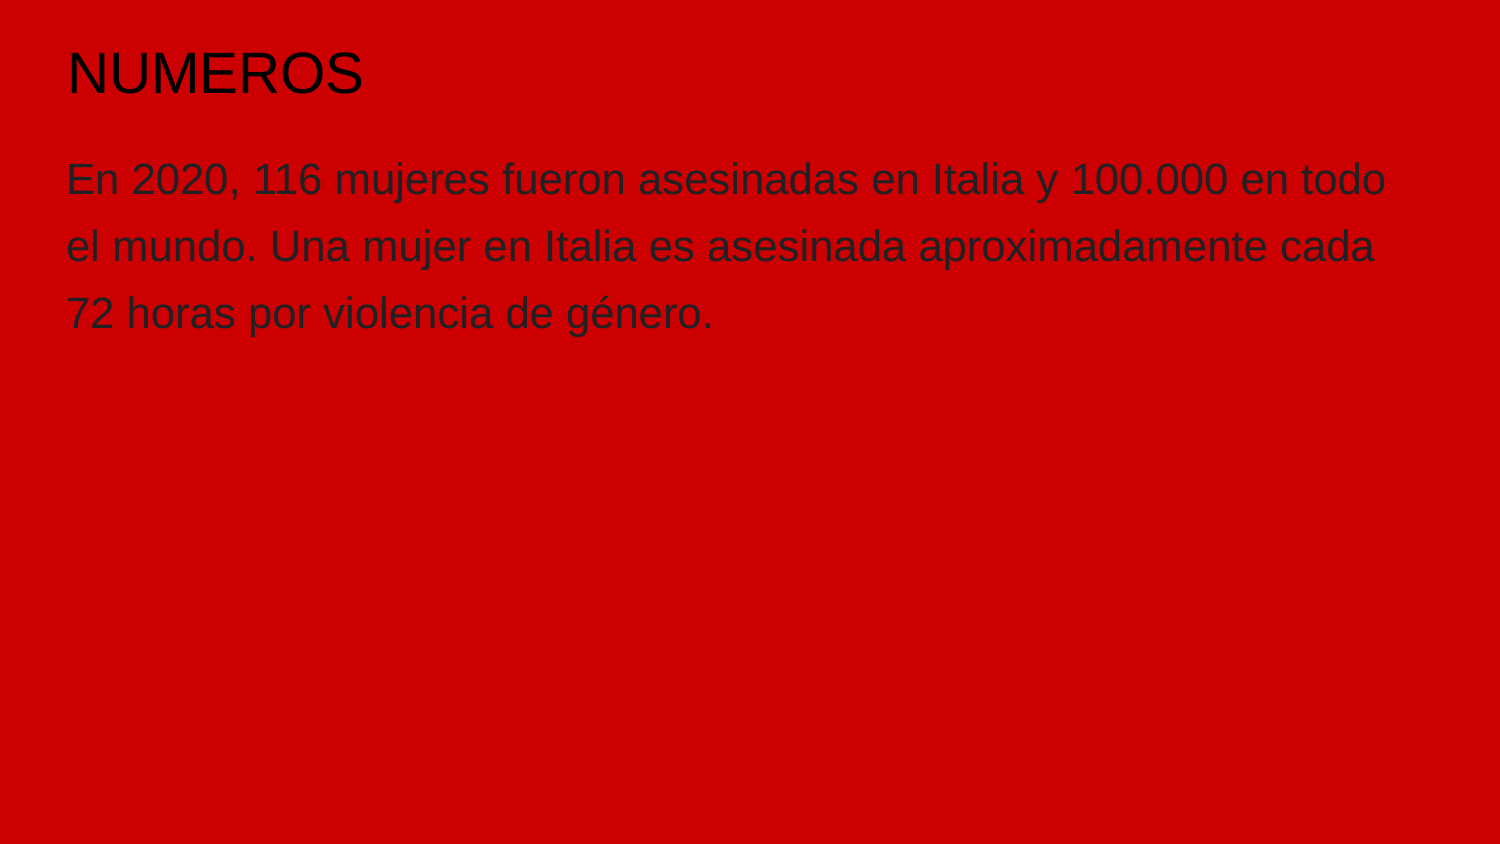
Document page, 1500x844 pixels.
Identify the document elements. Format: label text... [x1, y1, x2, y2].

list En 2020, 116 mujeres fueron asesinadas en Italia y 100.000 en todo el mundo. Una mujer en Italia es asesinada aproximadamente cada 72 horas por violencia de género. [51, 120, 1449, 682]
text_box NUMEROS [52, 19, 1161, 120]
